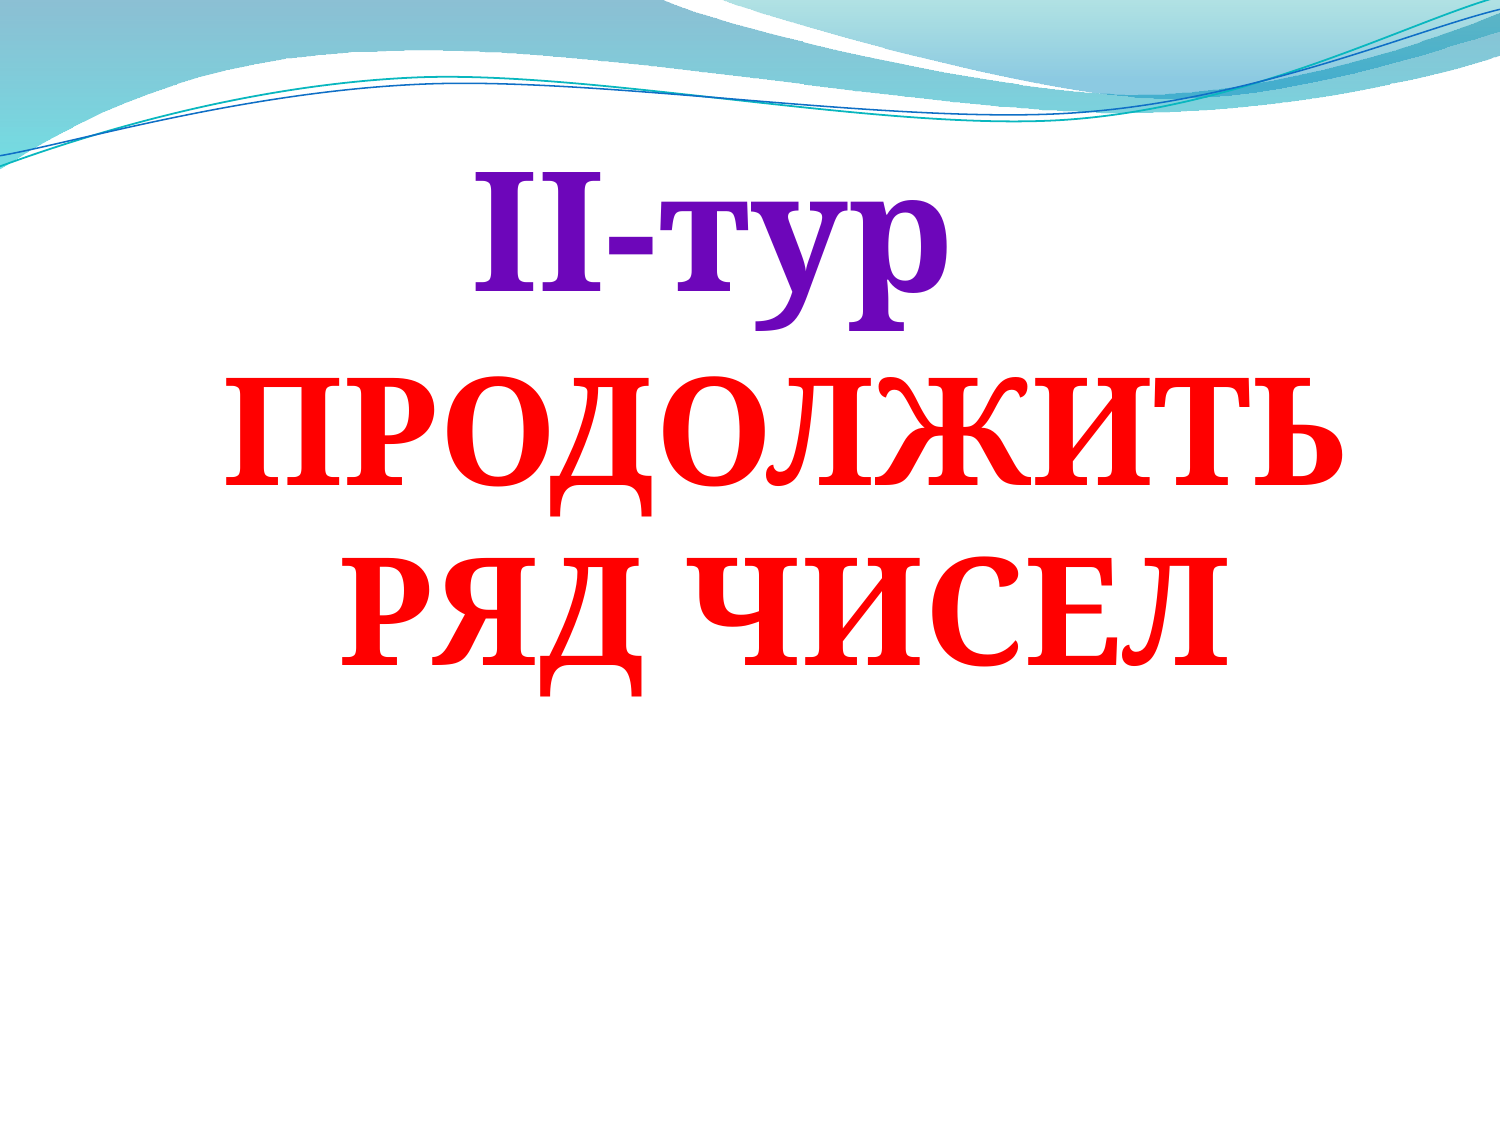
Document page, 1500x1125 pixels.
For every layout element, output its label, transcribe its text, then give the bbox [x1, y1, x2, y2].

text_box ПРОДОЛЖИТЬ РЯД ЧИСЕЛ [105, 328, 1465, 703]
text_box II-тур [457, 117, 1067, 328]
